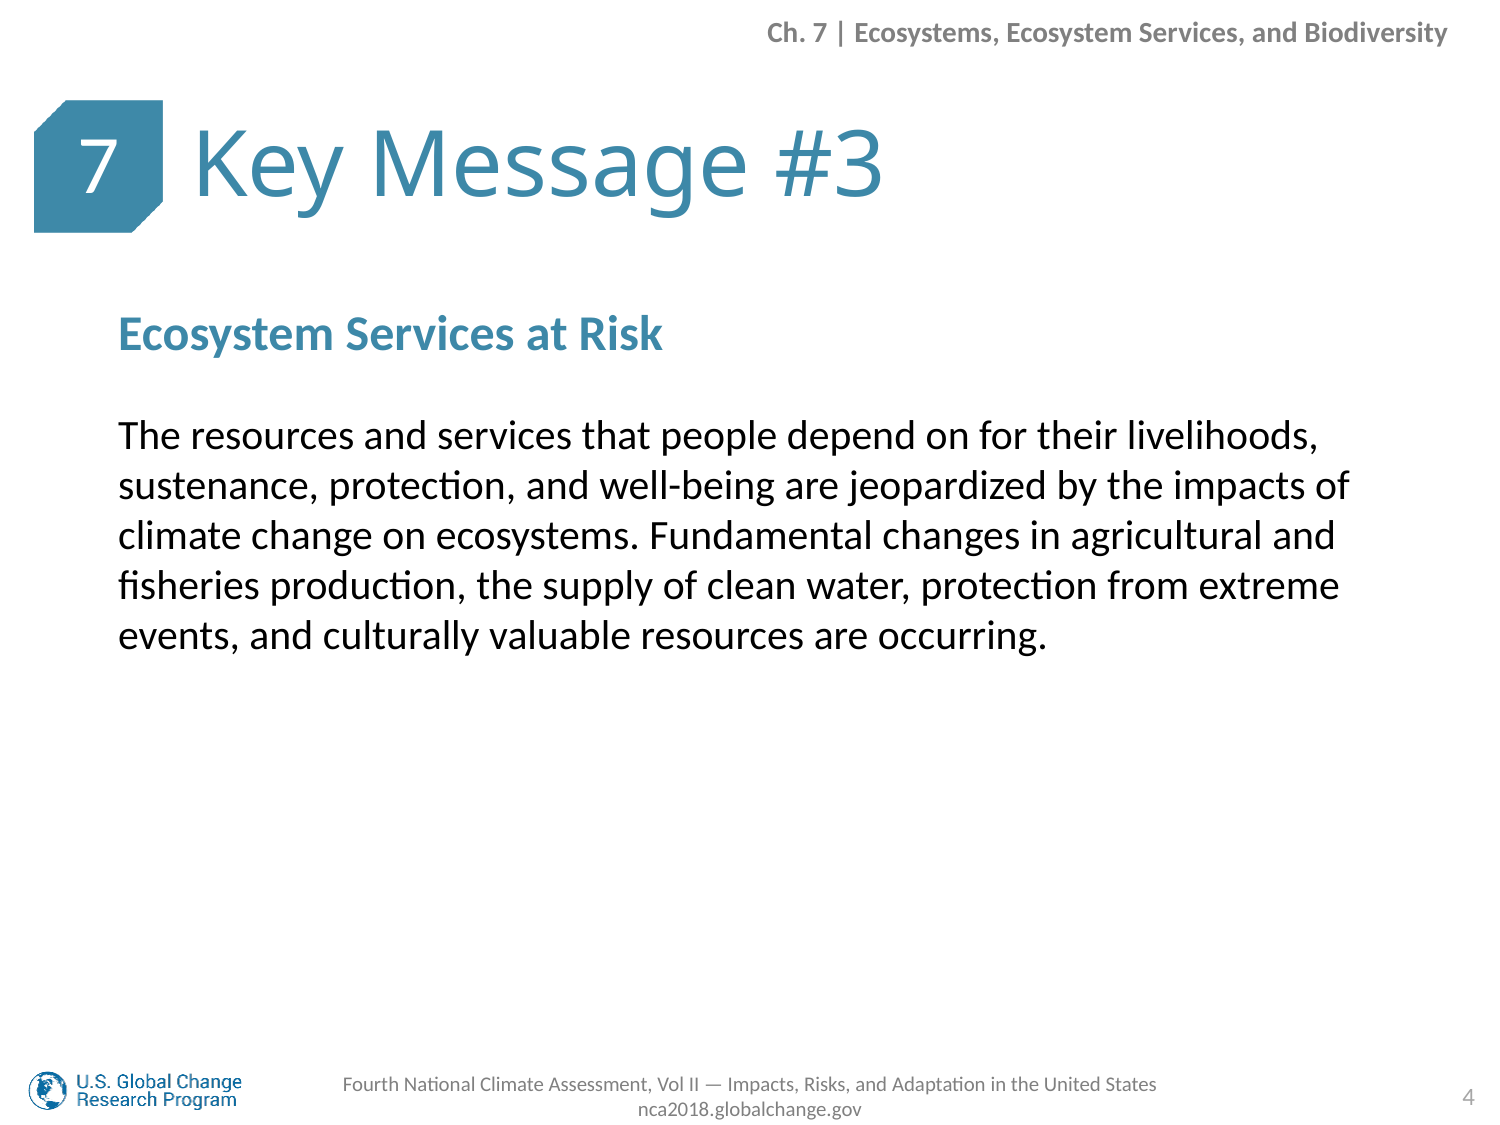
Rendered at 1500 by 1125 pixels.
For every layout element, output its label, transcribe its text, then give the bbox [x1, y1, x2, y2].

list 7 [34, 100, 163, 233]
picture [21, 1065, 245, 1116]
list Ecosystem Services at Risk [103, 299, 1397, 373]
list Ch. 7 | Ecosystems, Ecosystem Services, and Biodiversity [34, 10, 1464, 57]
list The resources and services that people depend on for their livelihoods, sustenance, protection, and well-being are jeopardized by the impacts of climate change on ecosystems. Fundamental changes in agricultural and fisheries production, the supply of clean water, protection from extreme events, and culturally valuable resources are occurring. [103, 400, 1397, 1014]
list Key Message #3 [176, 100, 1397, 233]
